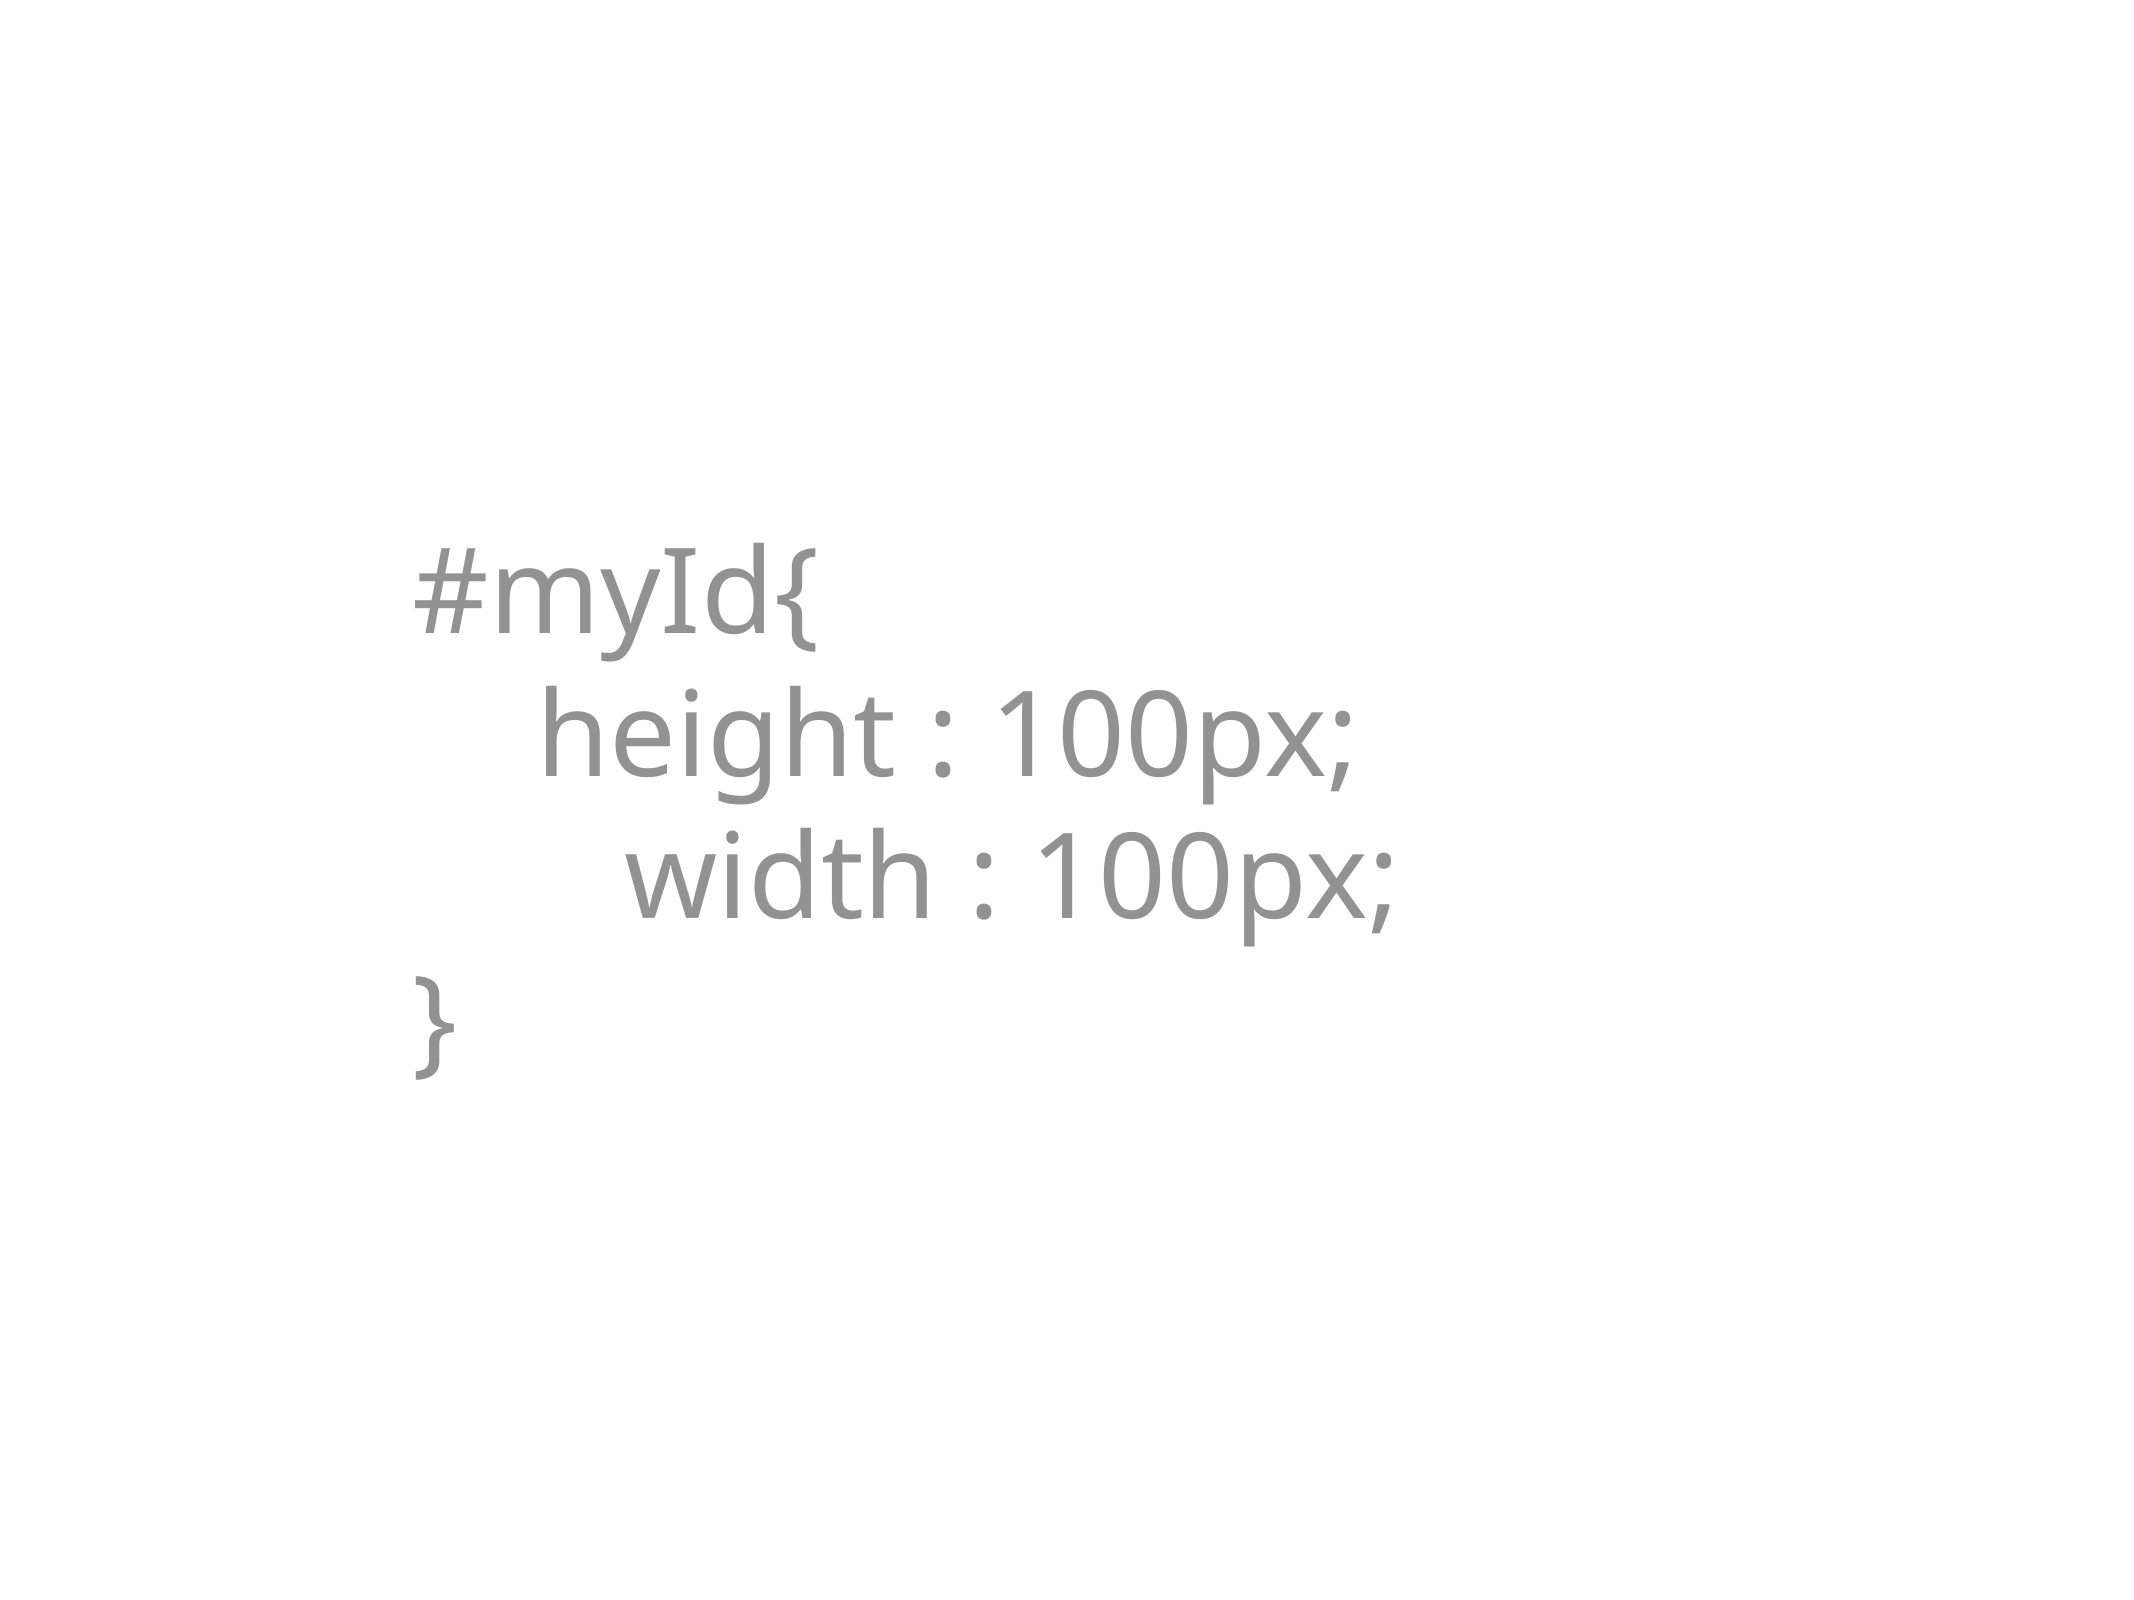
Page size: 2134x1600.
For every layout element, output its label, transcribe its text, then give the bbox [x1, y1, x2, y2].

text_box #myId{ height : 100px; width : 100px; } [404, 506, 1995, 1094]
